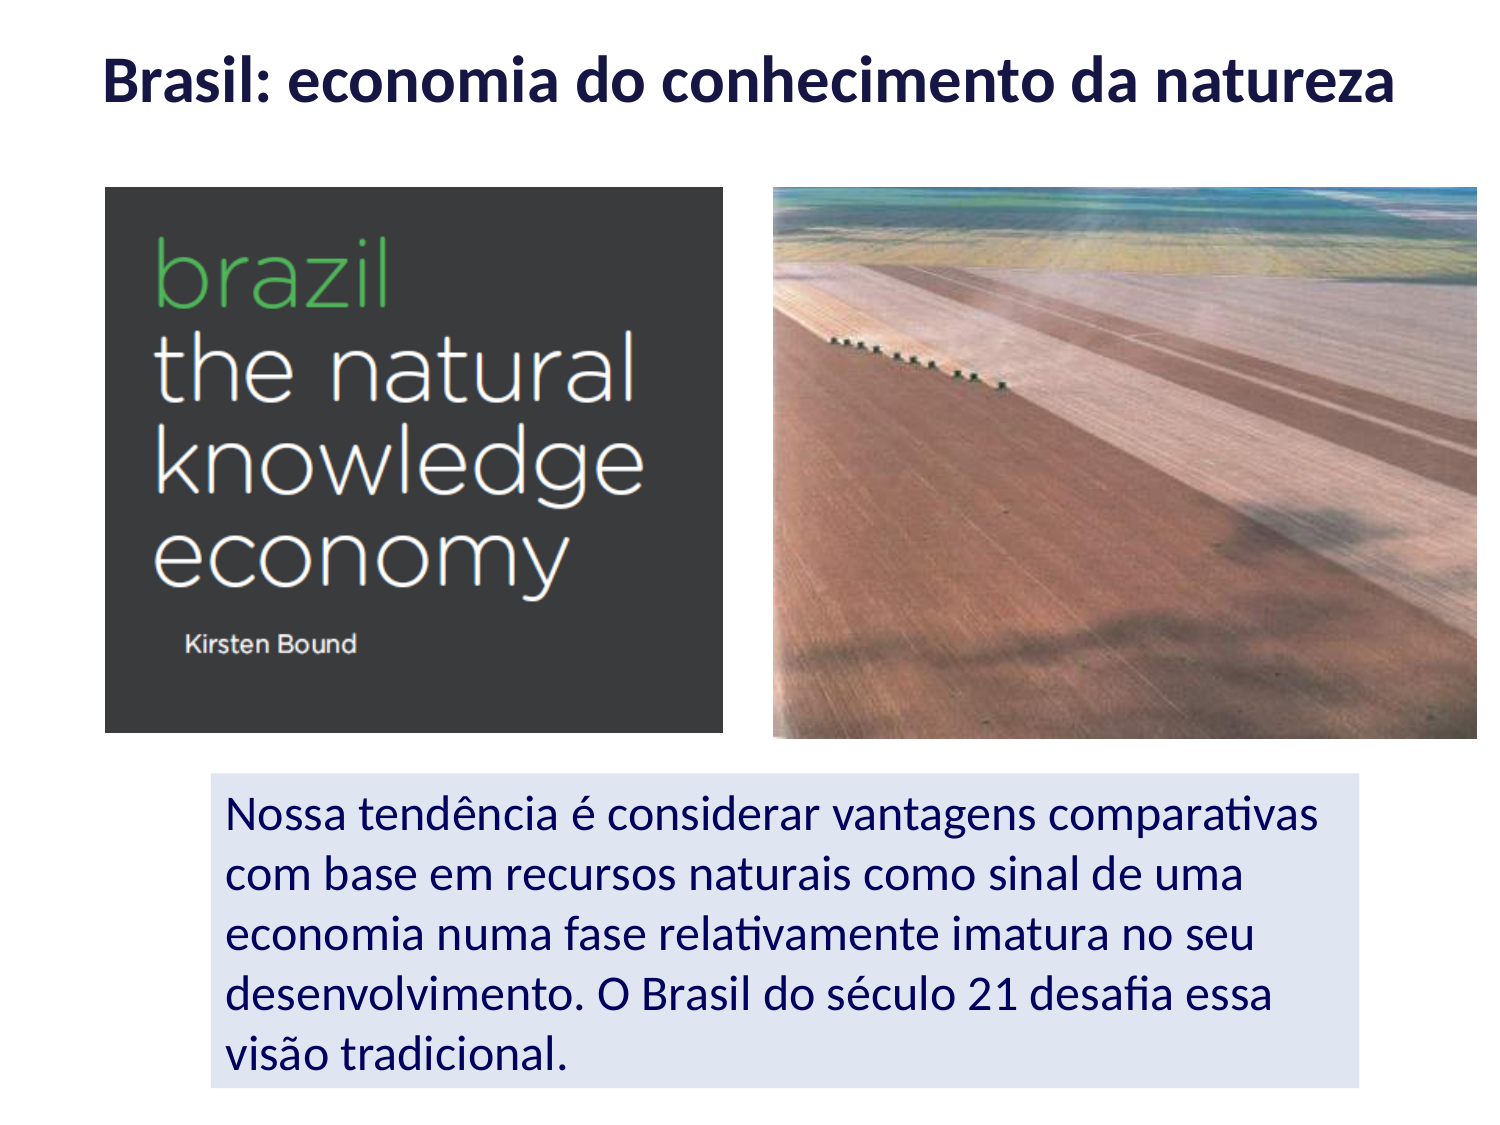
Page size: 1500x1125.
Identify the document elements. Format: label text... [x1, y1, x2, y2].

title Brasil: economia do conhecimento da natureza [75, 14, 1425, 138]
picture [773, 187, 1477, 739]
picture [105, 187, 723, 733]
text_box Nossa tendência é considerar vantagens comparativas com base em recursos naturais como sinal de uma economia numa fase relativamente imatura no seu desenvolvimento. O Brasil do século 21 desafia essa visão tradicional. [210, 773, 1360, 1089]
